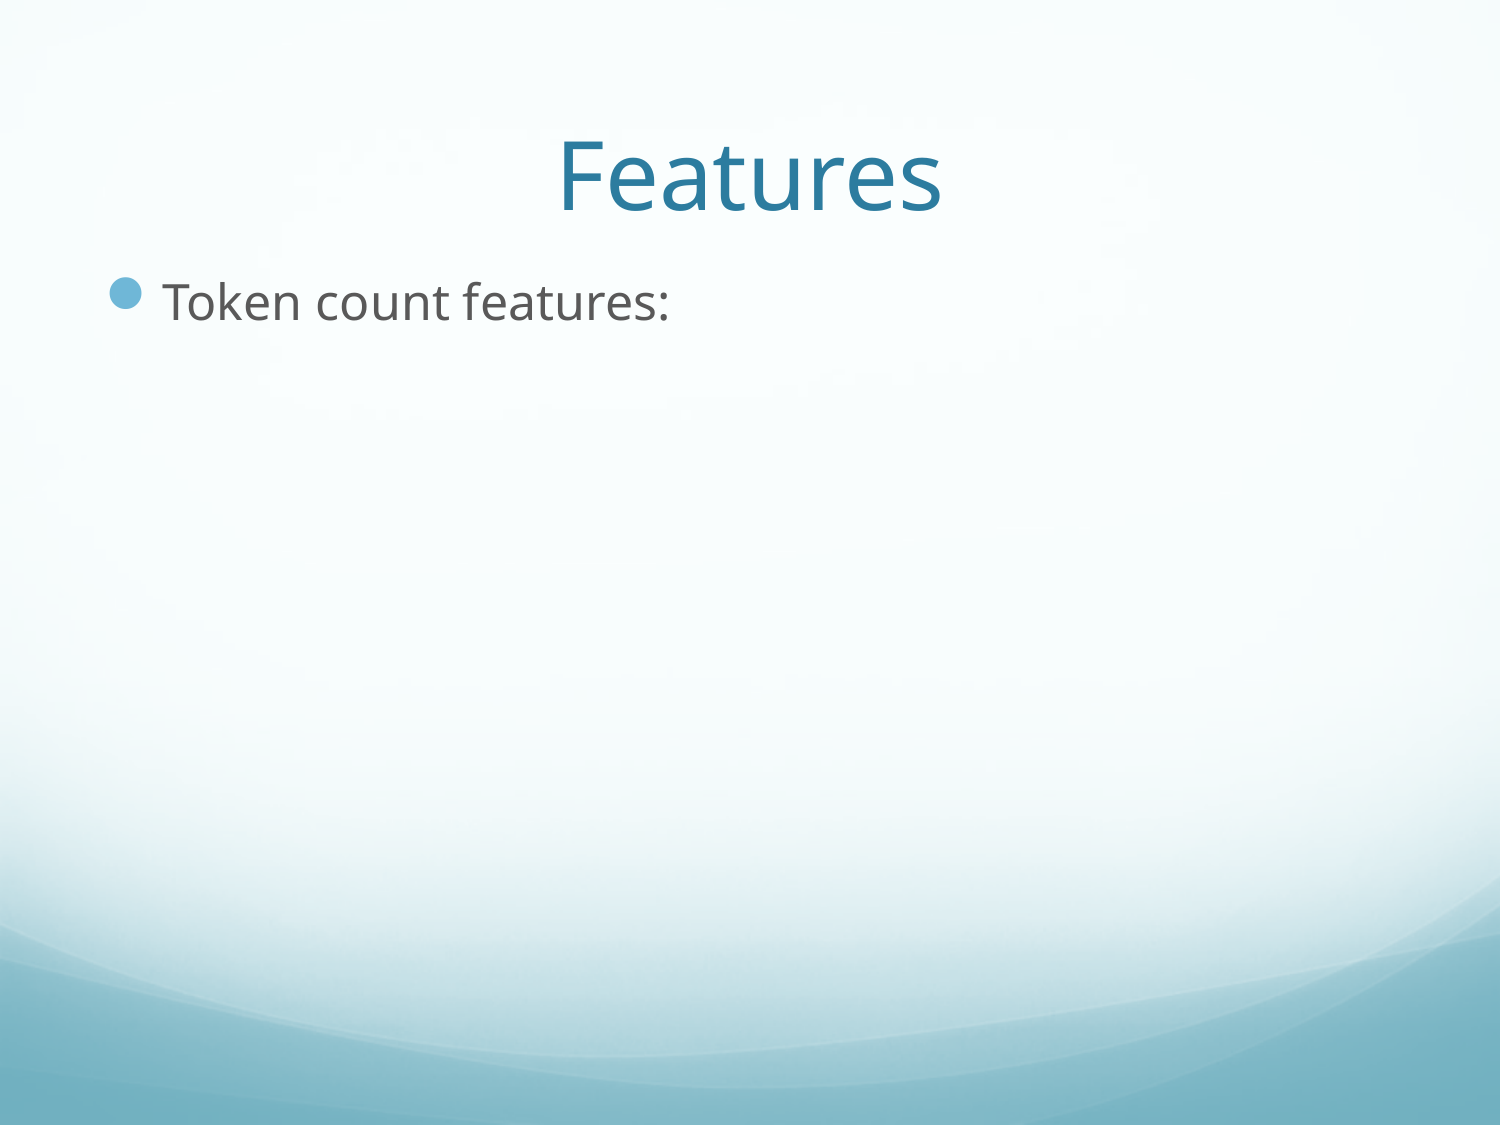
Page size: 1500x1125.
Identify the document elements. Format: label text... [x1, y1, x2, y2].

list Token count features: [90, 262, 1410, 975]
title Features [90, 17, 1410, 237]
